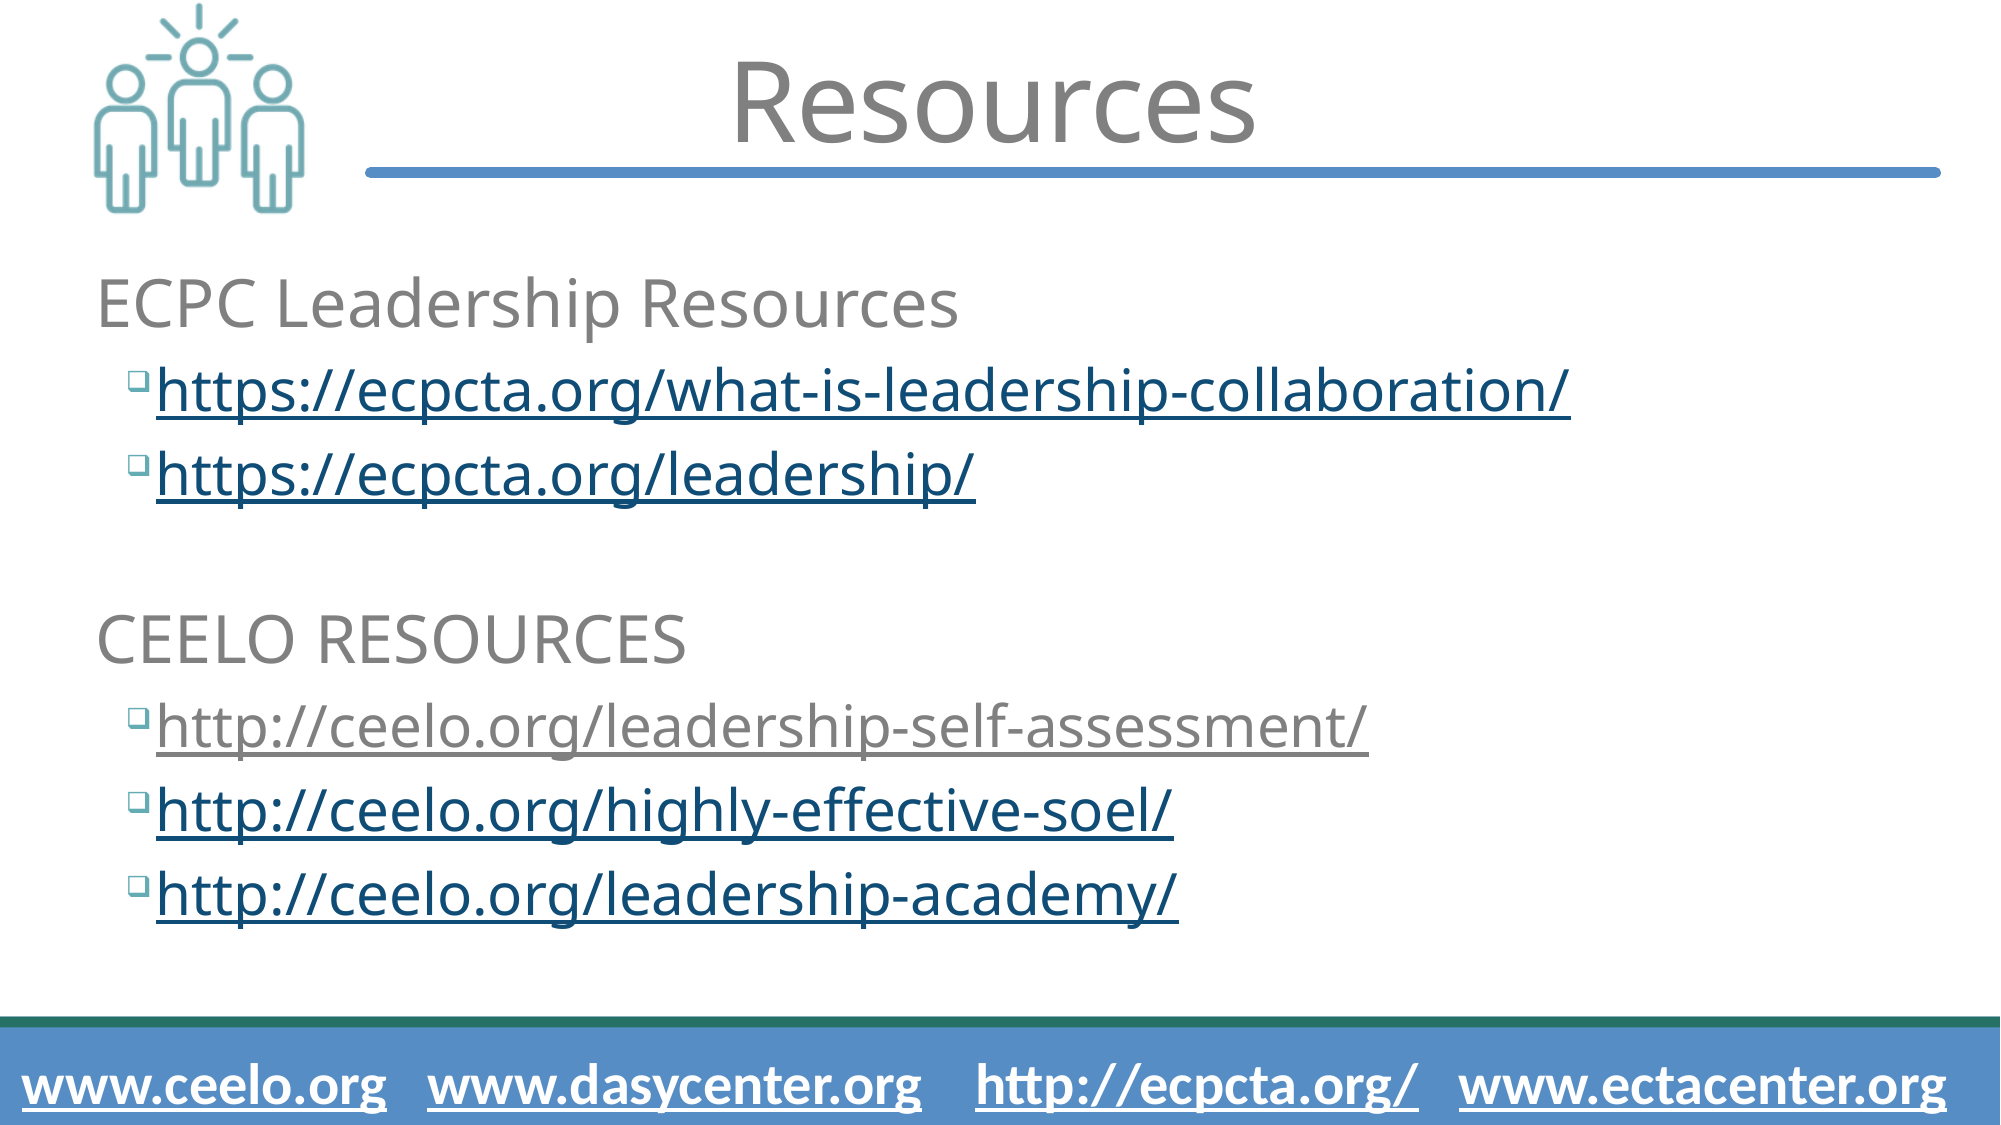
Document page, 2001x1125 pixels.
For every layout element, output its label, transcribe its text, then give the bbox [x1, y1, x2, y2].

title Resources [712, 0, 2000, 173]
picture [85, 0, 316, 225]
list ECPC Leadership Resources https://ecpcta.org/what-is-leadership-collaboration/ https://ecpcta.org/leadership/ CEELO RESOURCES http://ceelo.org/leadership-self-assessment/ http://ceelo.org/highly-effective-soel/ http://ceelo.org/leadership-academy/ [62, 262, 1938, 984]
